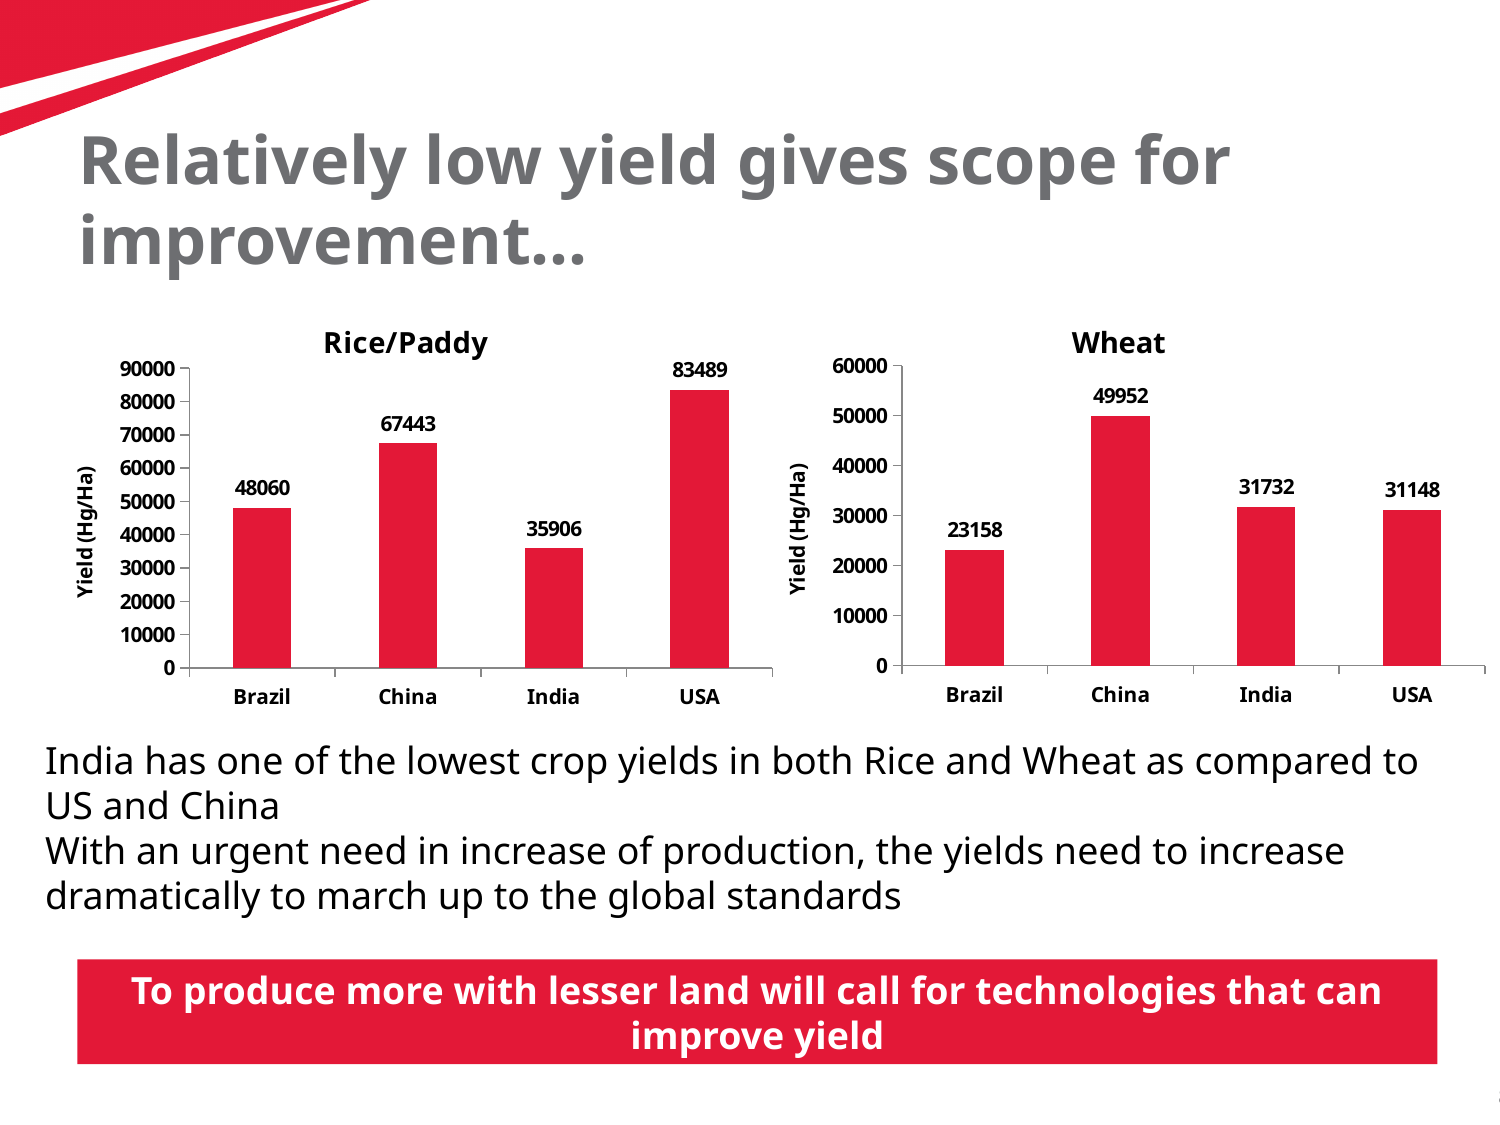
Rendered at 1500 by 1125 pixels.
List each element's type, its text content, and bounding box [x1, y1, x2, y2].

picture [0, 0, 373, 136]
title Relatively low yield gives scope for improvement… [78, 117, 1429, 268]
text_box To produce more with lesser land will call for technologies that can improve yield [77, 959, 1438, 1065]
text_box India has one of the lowest crop yields in both Rice and Wheat as compared to US and China With an urgent need in increase of production, the yields need to increase dramatically to march up to the global standards [44, 737, 1458, 918]
chart [37, 267, 1500, 721]
